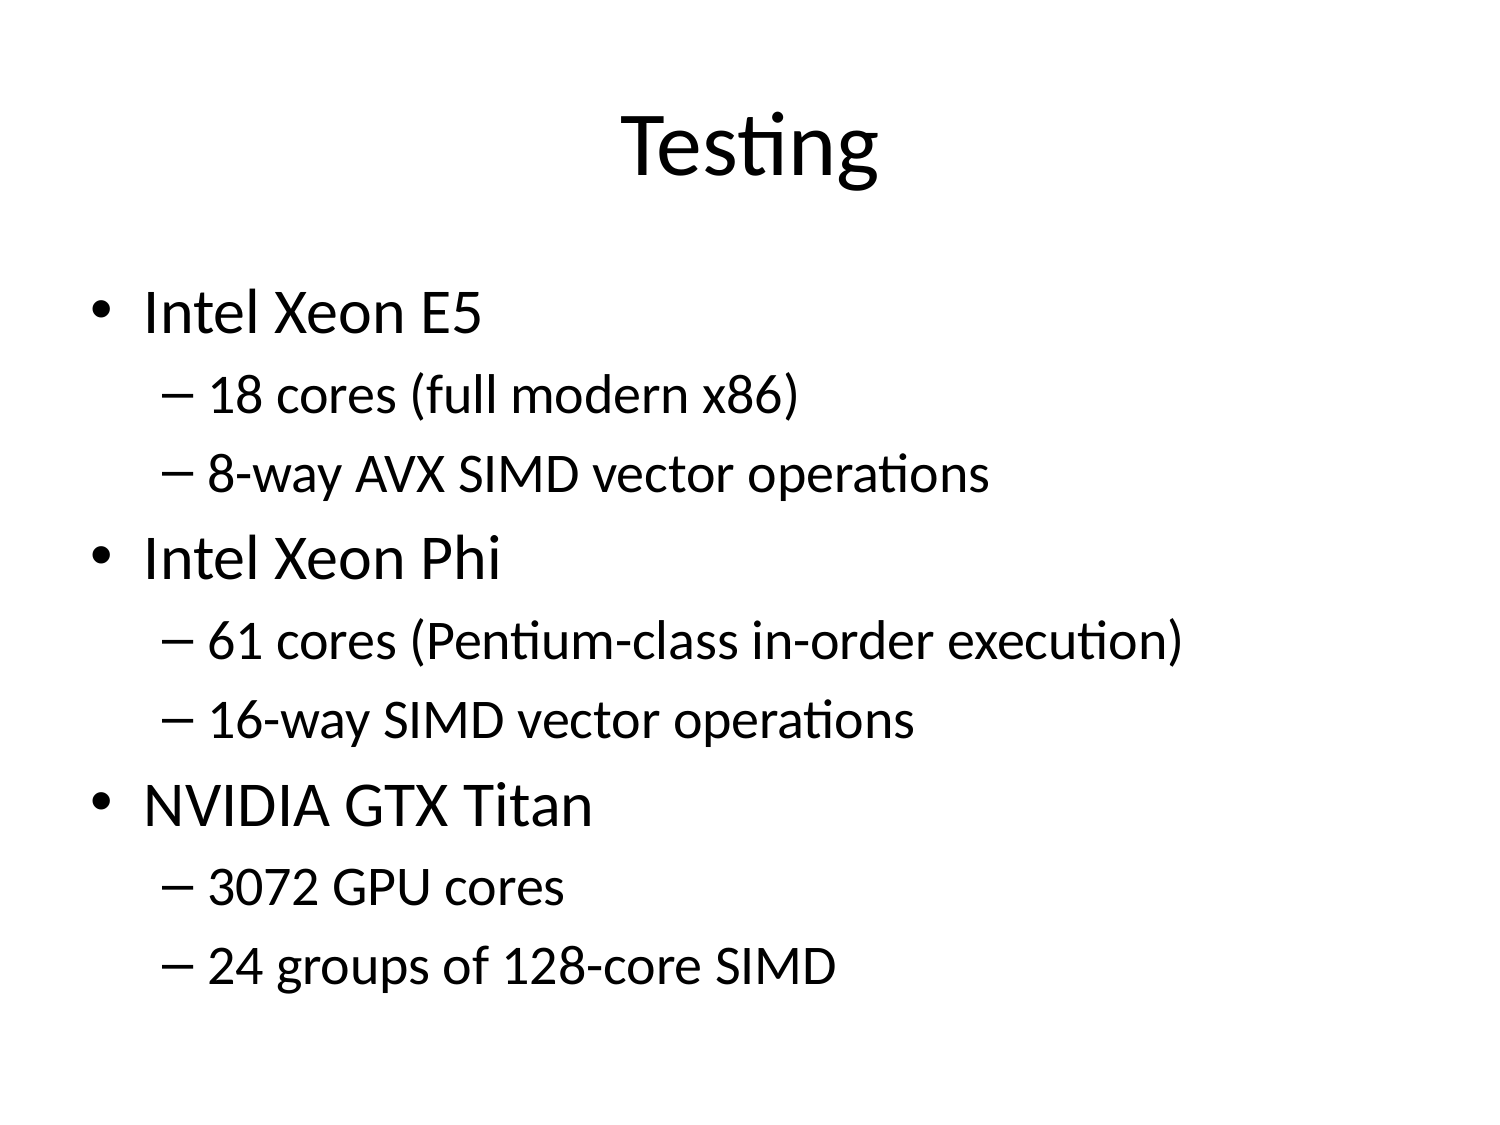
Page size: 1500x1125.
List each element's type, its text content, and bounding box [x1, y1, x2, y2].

title Testing [75, 45, 1425, 233]
list Intel Xeon E5 18 cores (full modern x86) 8-way AVX SIMD vector operations Intel Xeon Phi 61 cores (Pentium-class in-order execution) 16-way SIMD vector operations NVIDIA GTX Titan 3072 GPU cores 24 groups of 128-core SIMD [75, 262, 1425, 1005]
